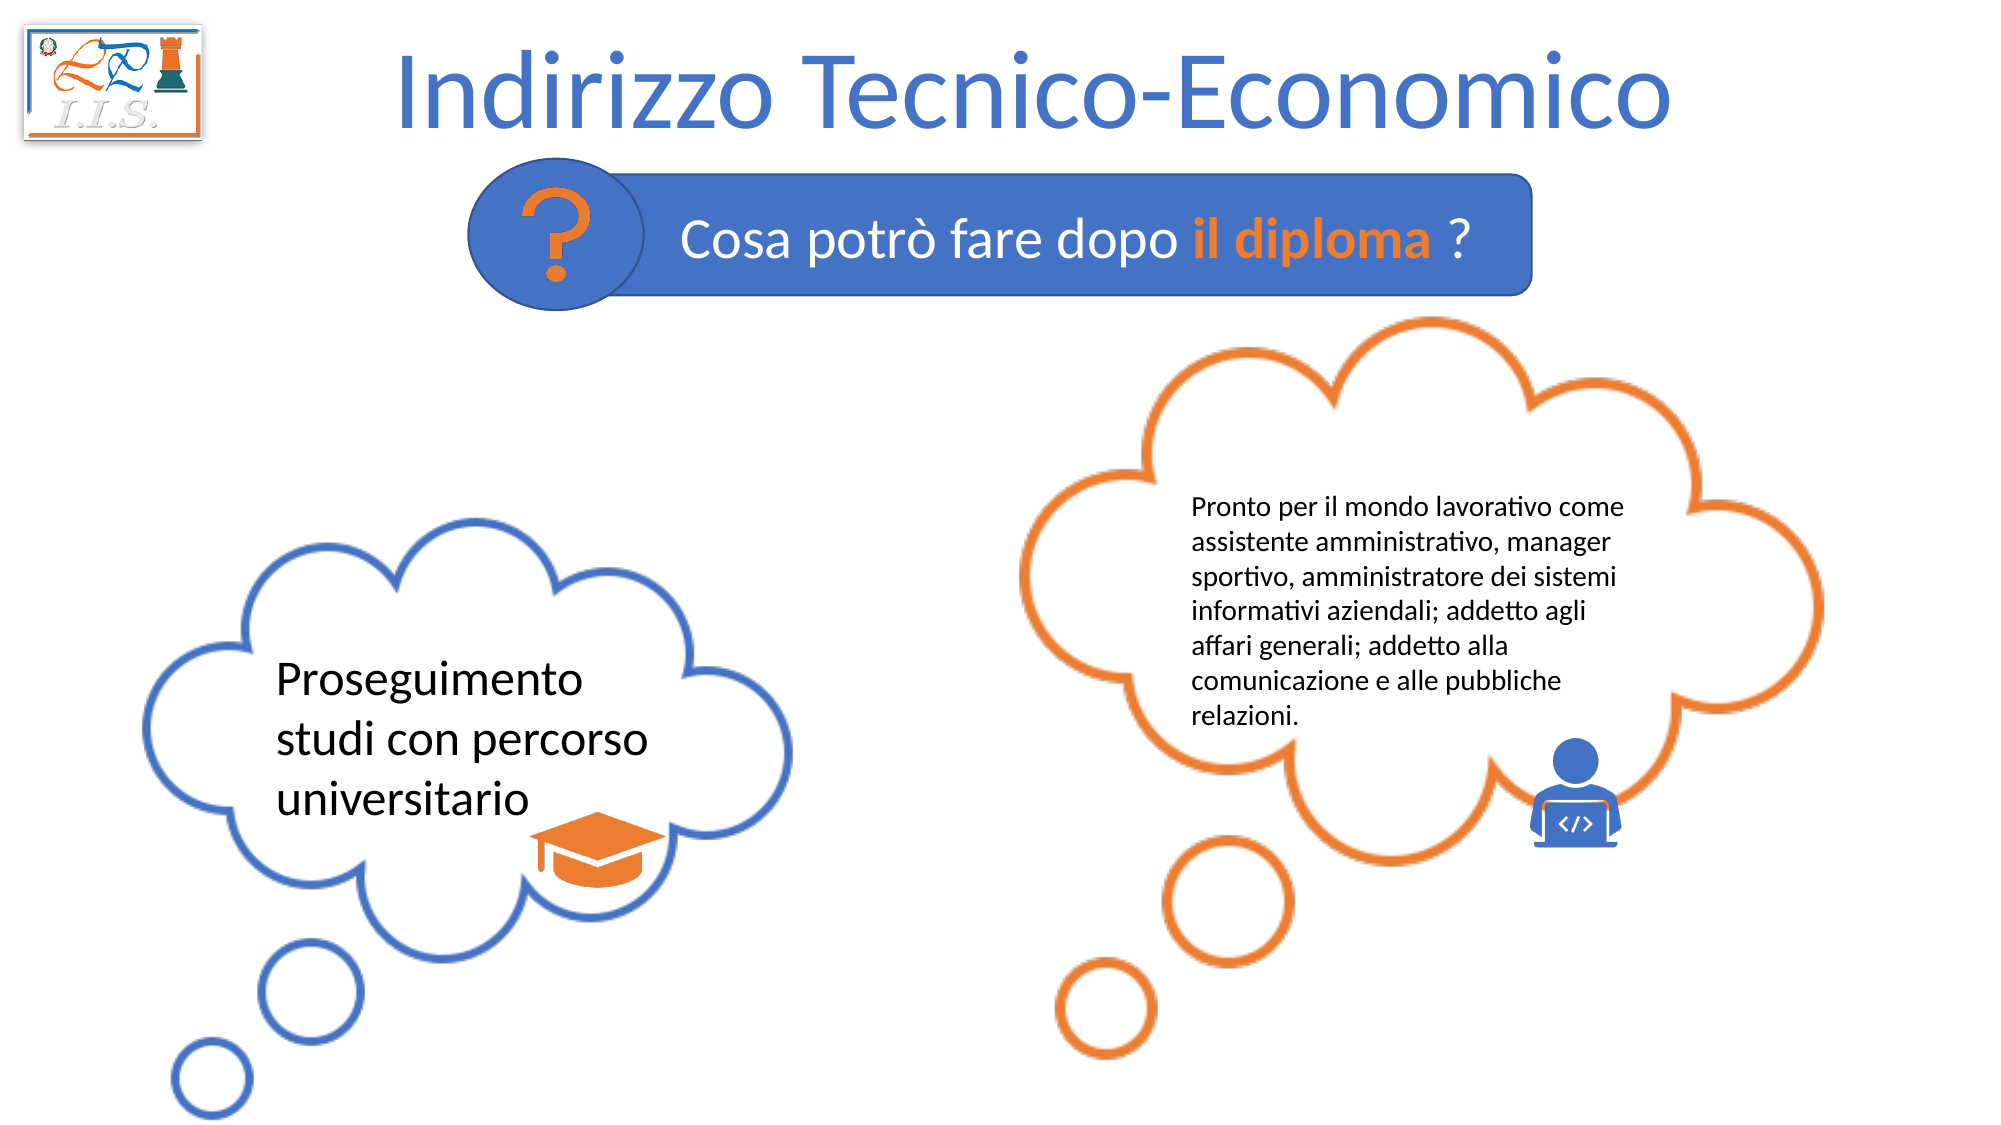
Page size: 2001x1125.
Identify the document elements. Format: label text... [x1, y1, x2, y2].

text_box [73, 424, 864, 1125]
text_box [468, 158, 1532, 311]
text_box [934, 200, 1911, 1067]
text_box Indirizzo Tecnico-Economico [371, 8, 1723, 159]
picture [24, 24, 202, 141]
